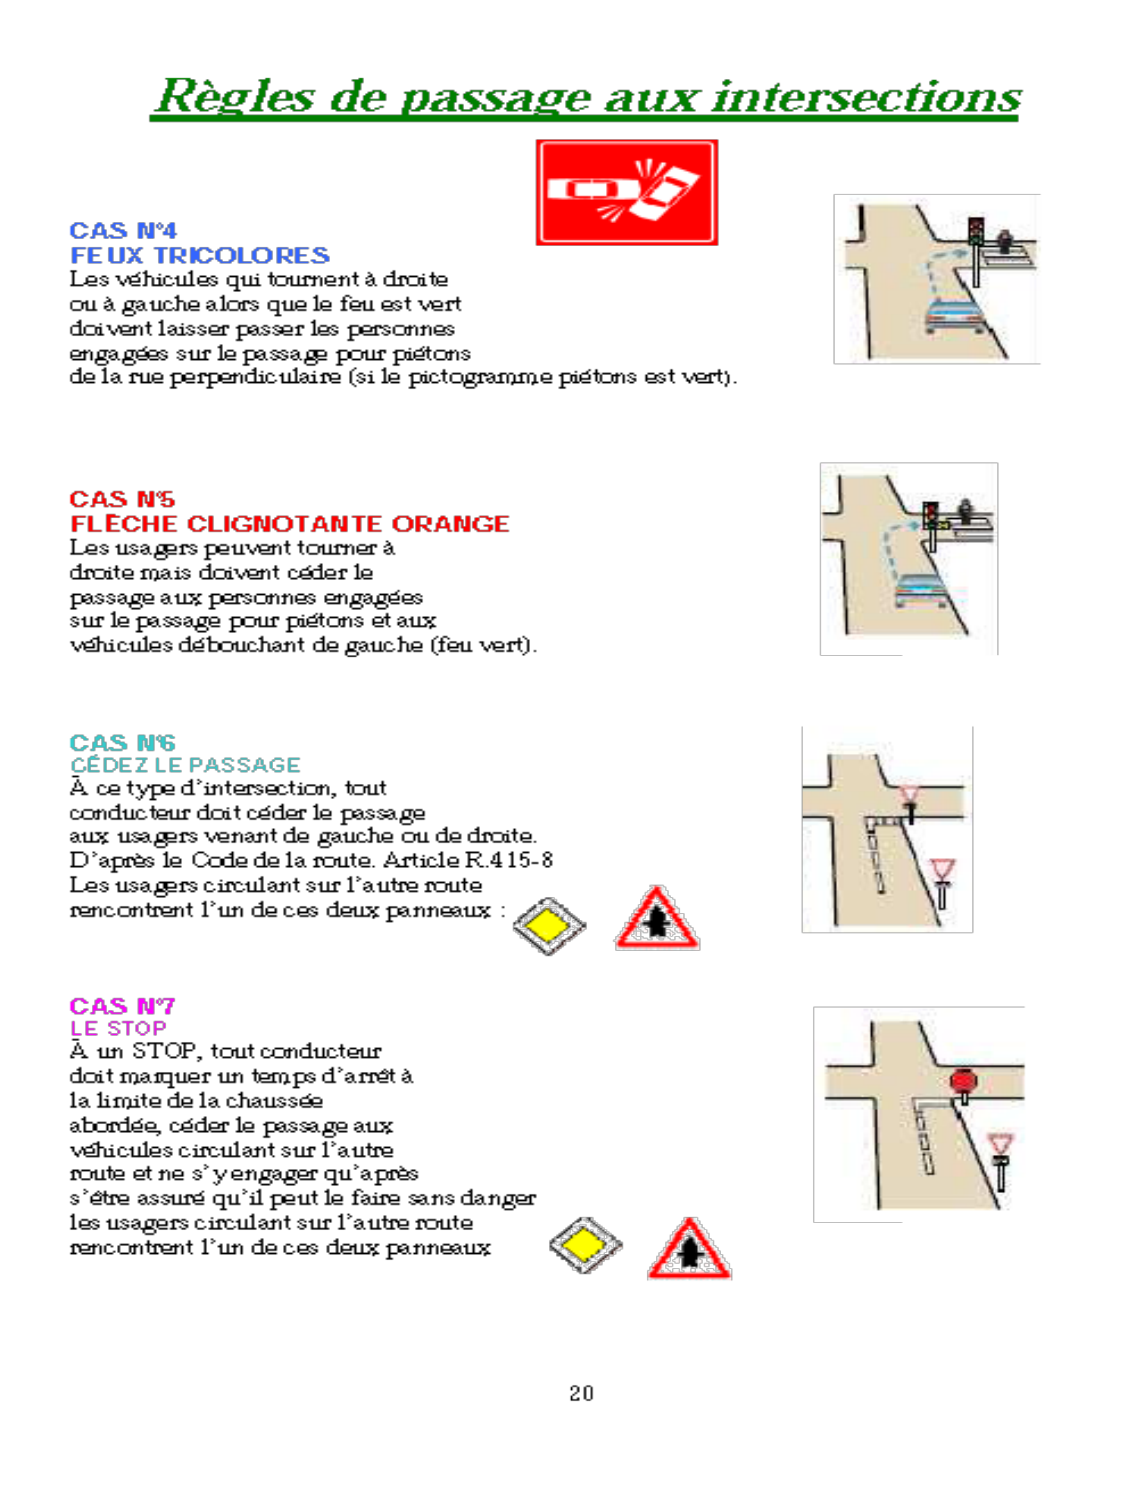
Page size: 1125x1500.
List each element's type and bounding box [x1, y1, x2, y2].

picture [66, 41, 1095, 1412]
